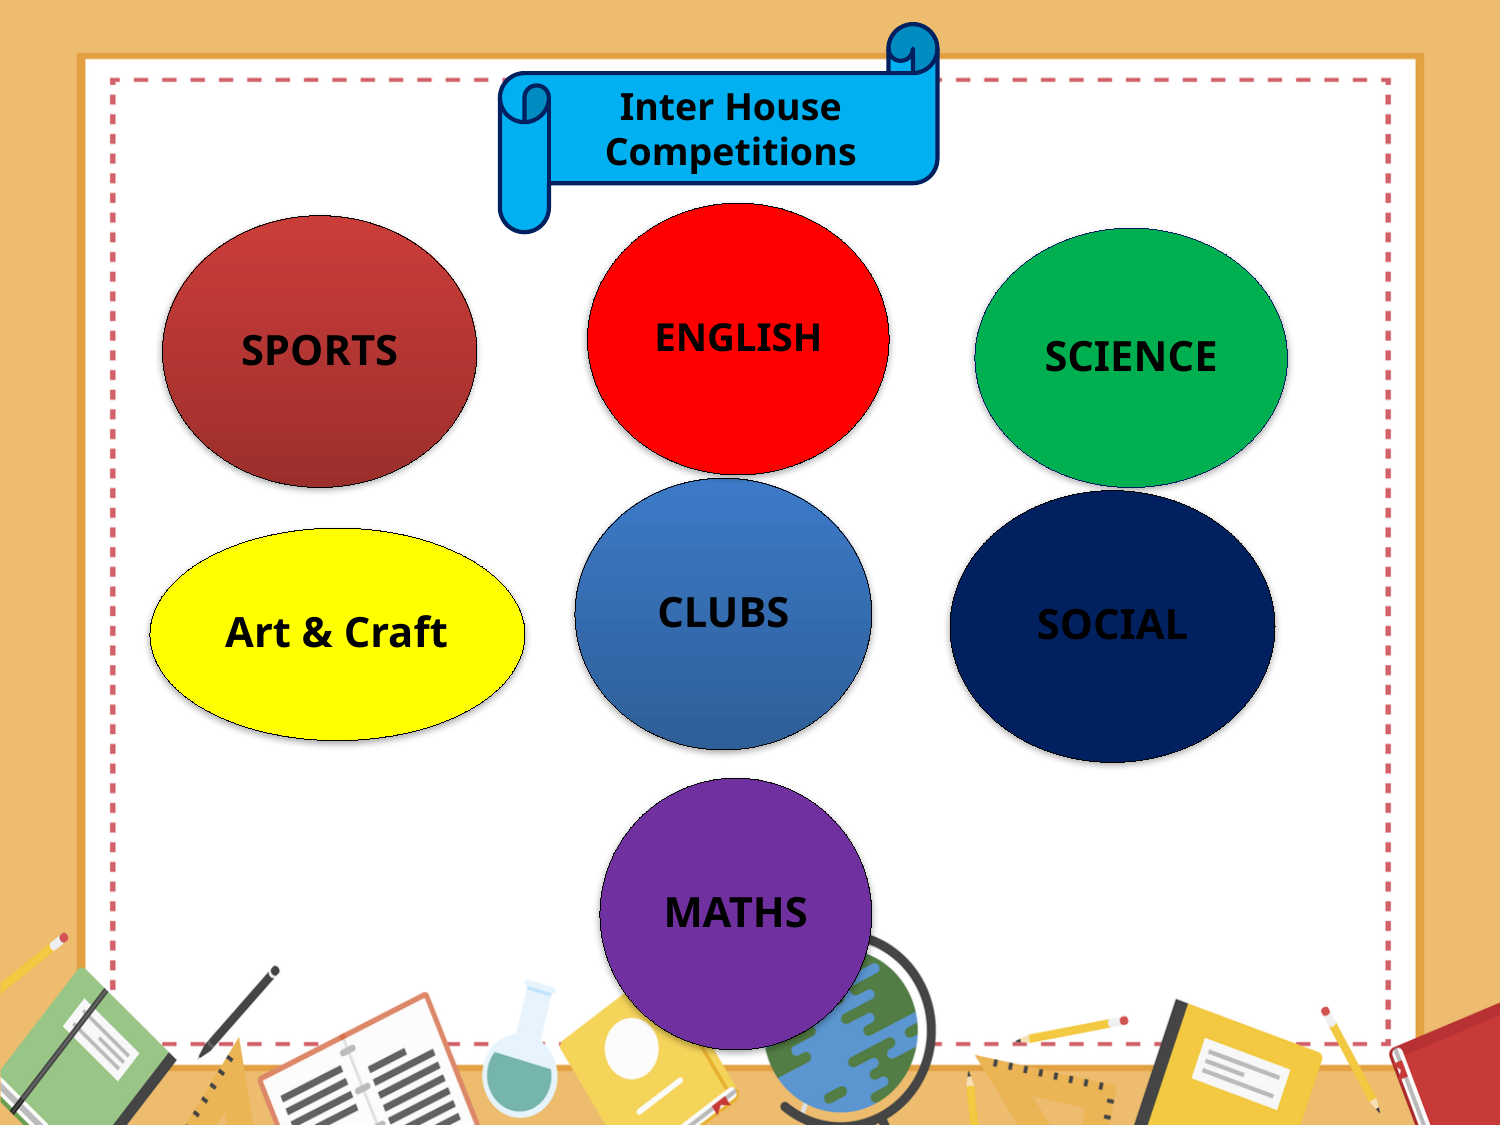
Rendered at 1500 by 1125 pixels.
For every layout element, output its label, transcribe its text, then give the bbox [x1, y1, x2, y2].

text_box Inter House Competitions [497, 22, 940, 235]
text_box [974, 227, 1288, 488]
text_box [162, 215, 478, 488]
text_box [149, 527, 526, 741]
picture [0, 0, 1500, 1125]
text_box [587, 202, 890, 476]
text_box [949, 490, 1276, 763]
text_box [574, 477, 872, 751]
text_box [599, 777, 872, 1051]
